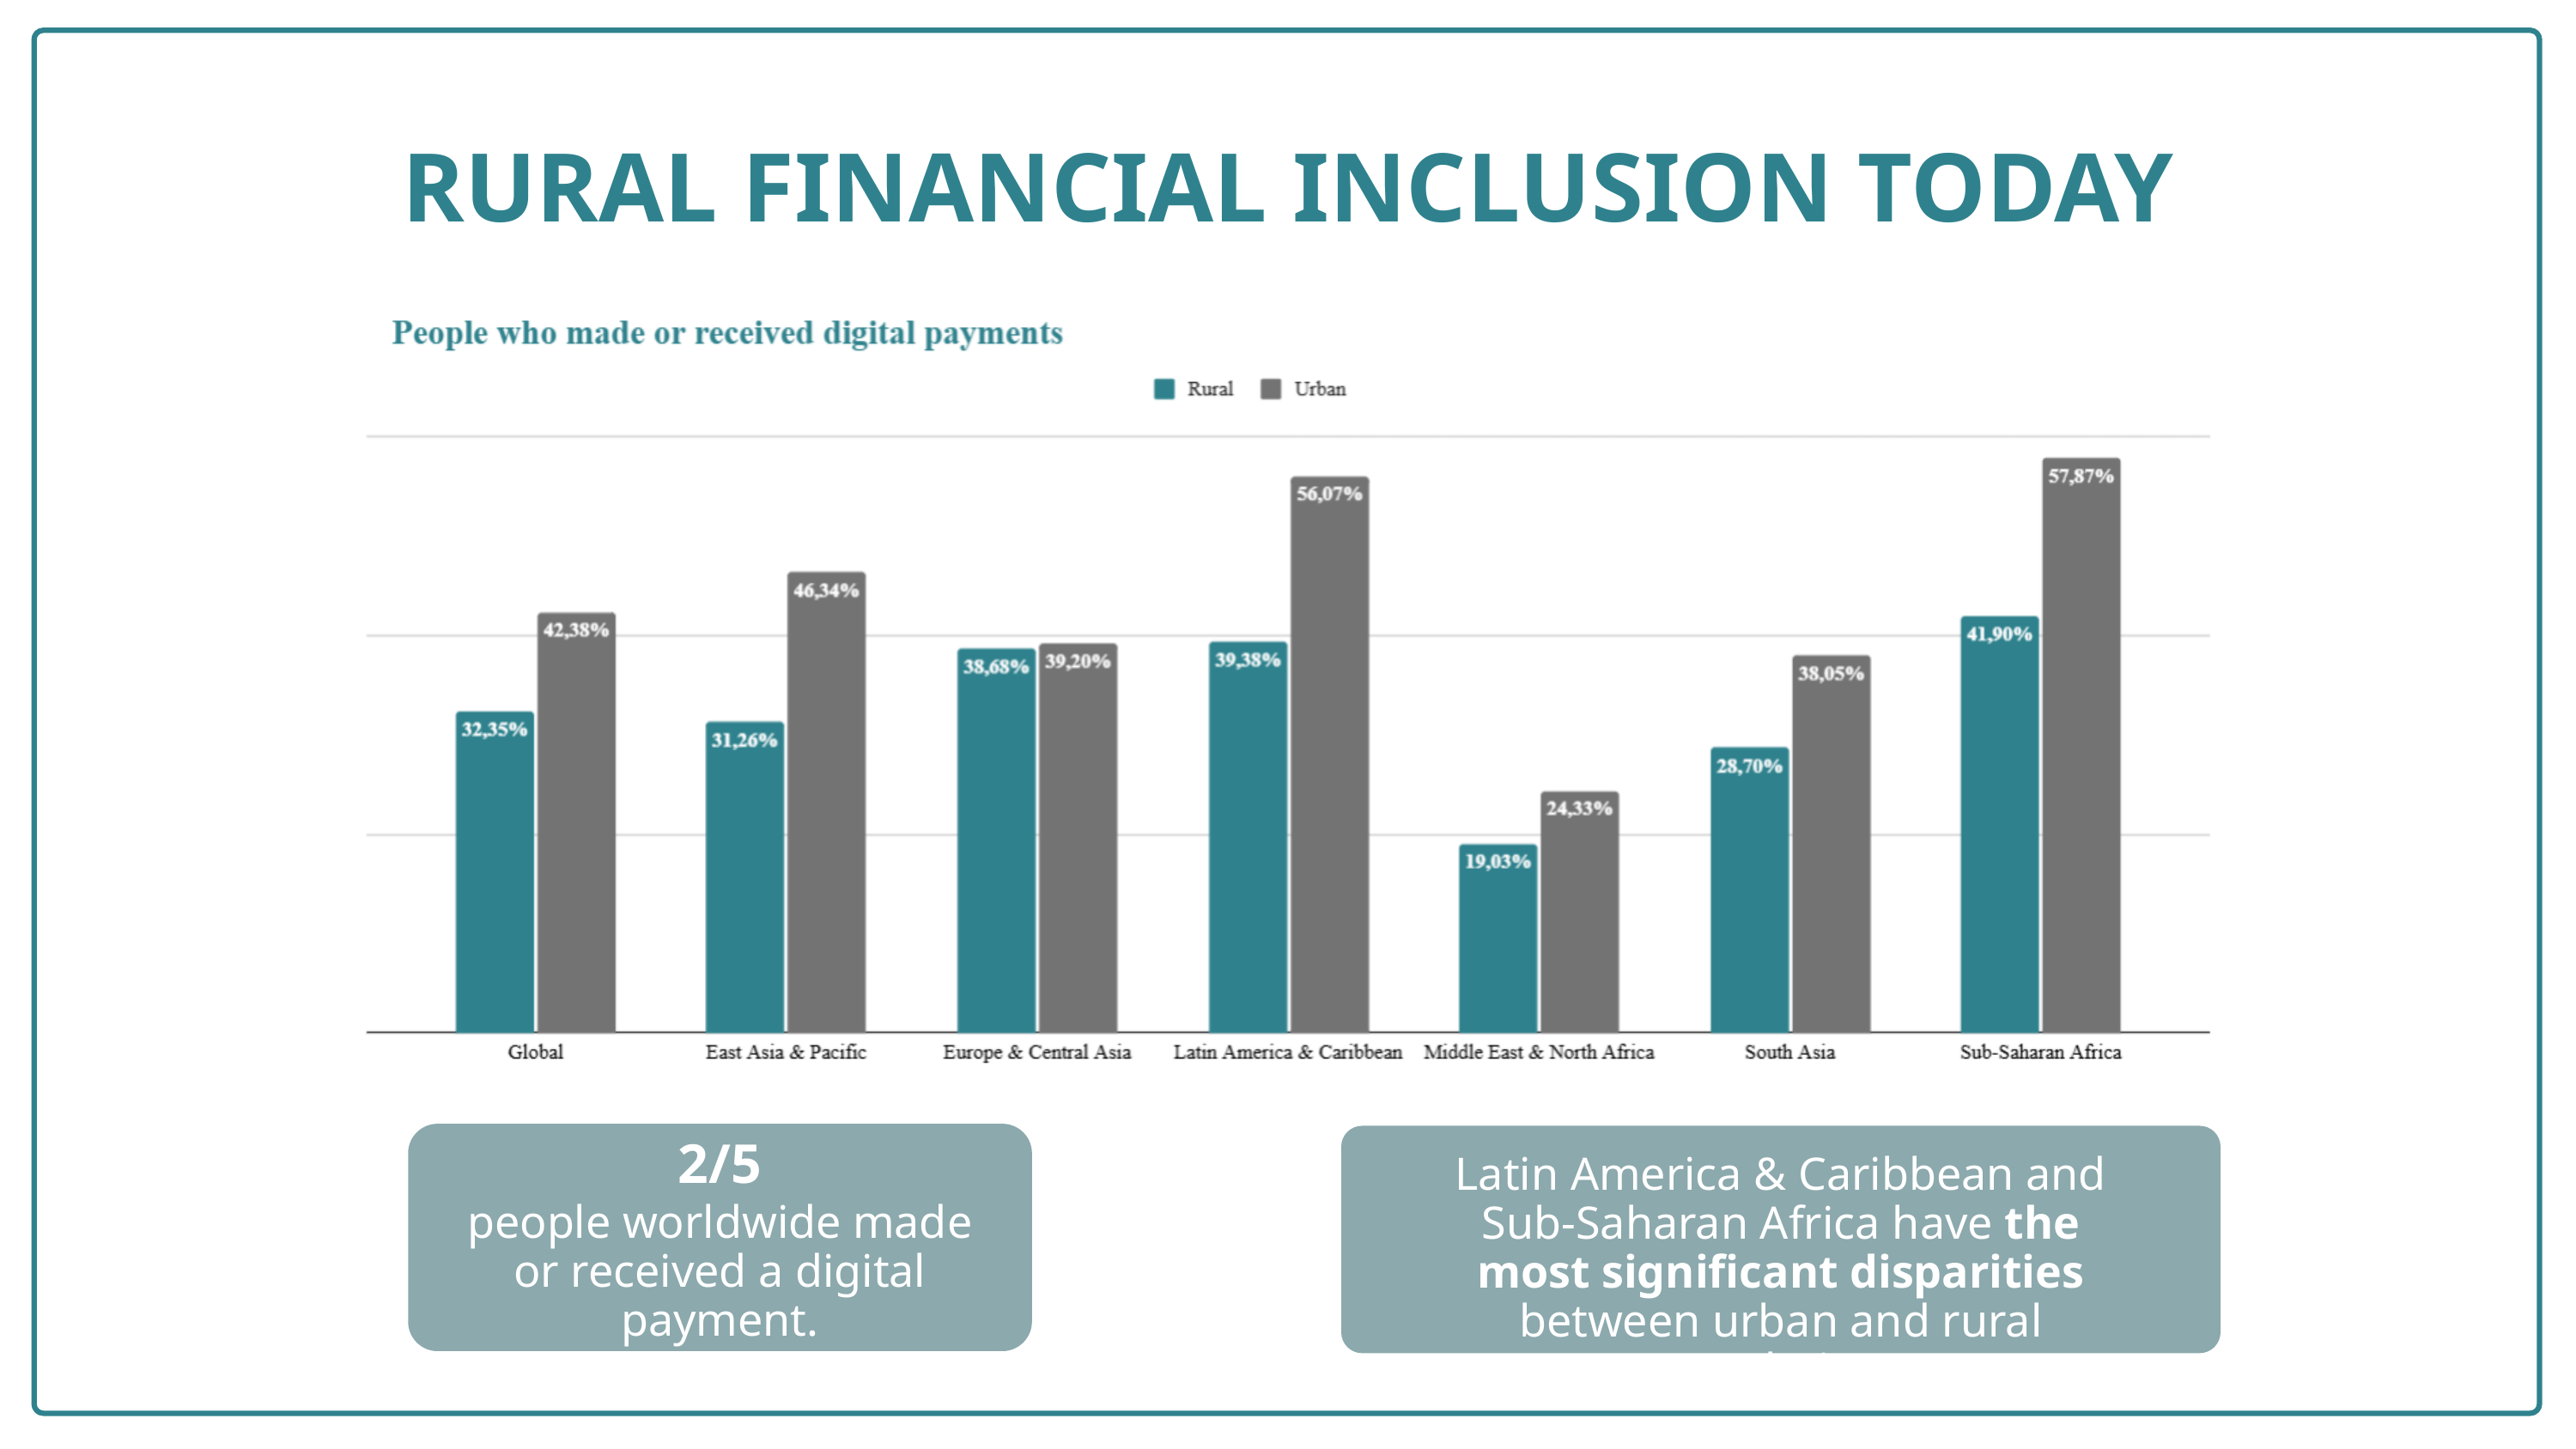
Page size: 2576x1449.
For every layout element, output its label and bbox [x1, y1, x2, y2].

text_box [33, 29, 2540, 1414]
text_box [408, 1123, 1033, 1352]
text_box [1340, 1125, 2221, 1354]
